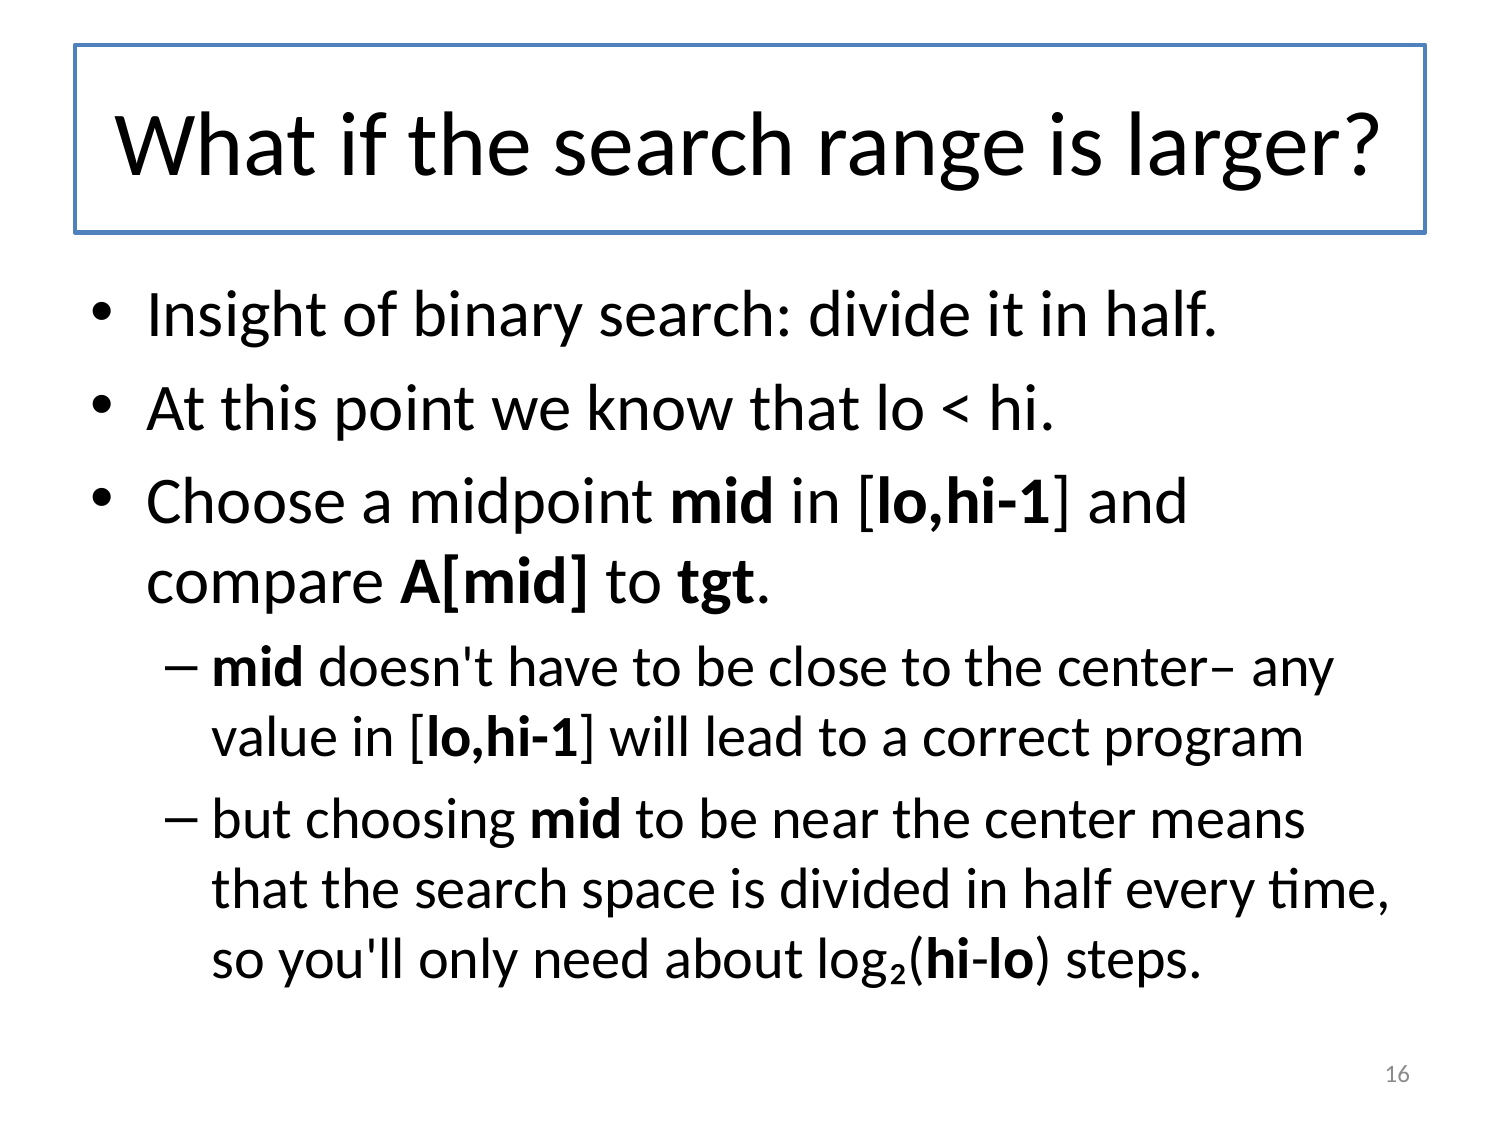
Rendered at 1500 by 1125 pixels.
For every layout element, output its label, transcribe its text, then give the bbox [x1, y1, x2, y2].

title What if the search range is larger? [73, 43, 1427, 235]
list Insight of binary search: divide it in half. At this point we know that lo < hi. Choose a midpoint mid in [lo,hi-1] and compare A[mid] to tgt. mid doesn't have to be close to the center– any value in [lo,hi-1] will lead to a correct program but choosing mid to be near the center means that the search space is divided in half every time, so you'll only need about log₂(hi-lo) steps. [75, 262, 1425, 1005]
slide_number 16 [1074, 1042, 1425, 1103]
